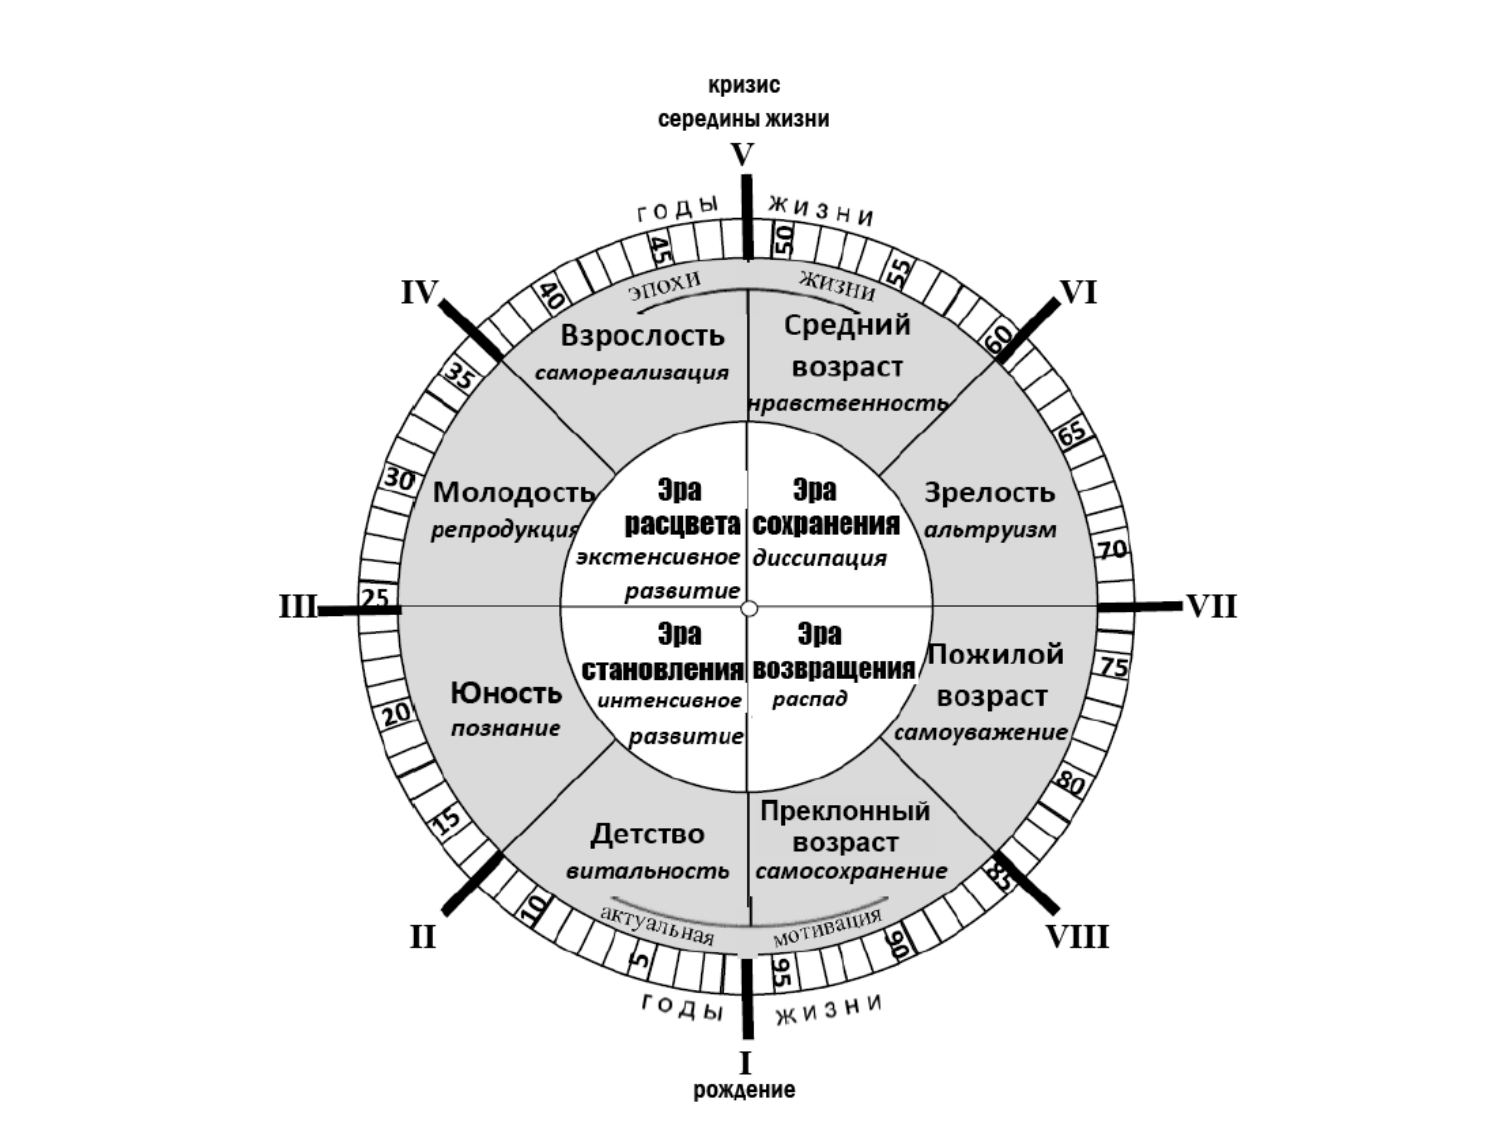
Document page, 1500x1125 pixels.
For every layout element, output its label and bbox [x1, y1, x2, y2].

picture [214, 0, 1286, 1125]
